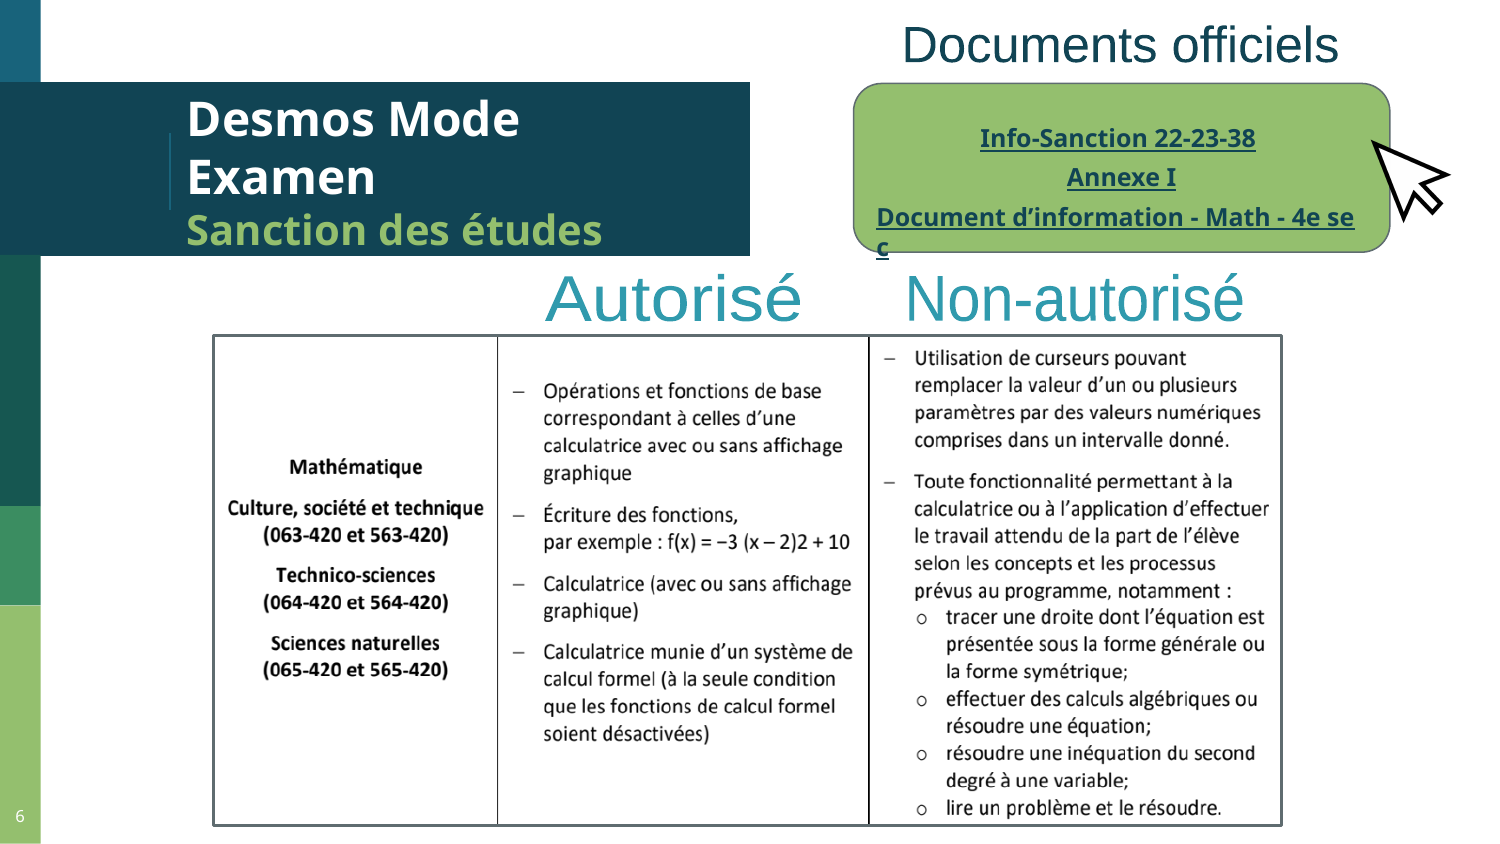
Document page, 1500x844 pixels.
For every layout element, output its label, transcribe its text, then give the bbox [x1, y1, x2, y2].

text_box Info-Sanction 22-23-38 Annexe I Document d’information - Math - 4e sec [861, 102, 1382, 250]
title Desmos Mode Examen Sanction des études [171, 87, 740, 256]
slide_number ‹#› [0, 790, 49, 844]
picture [214, 336, 1281, 825]
picture [1357, 112, 1477, 231]
text_box [853, 83, 1390, 244]
